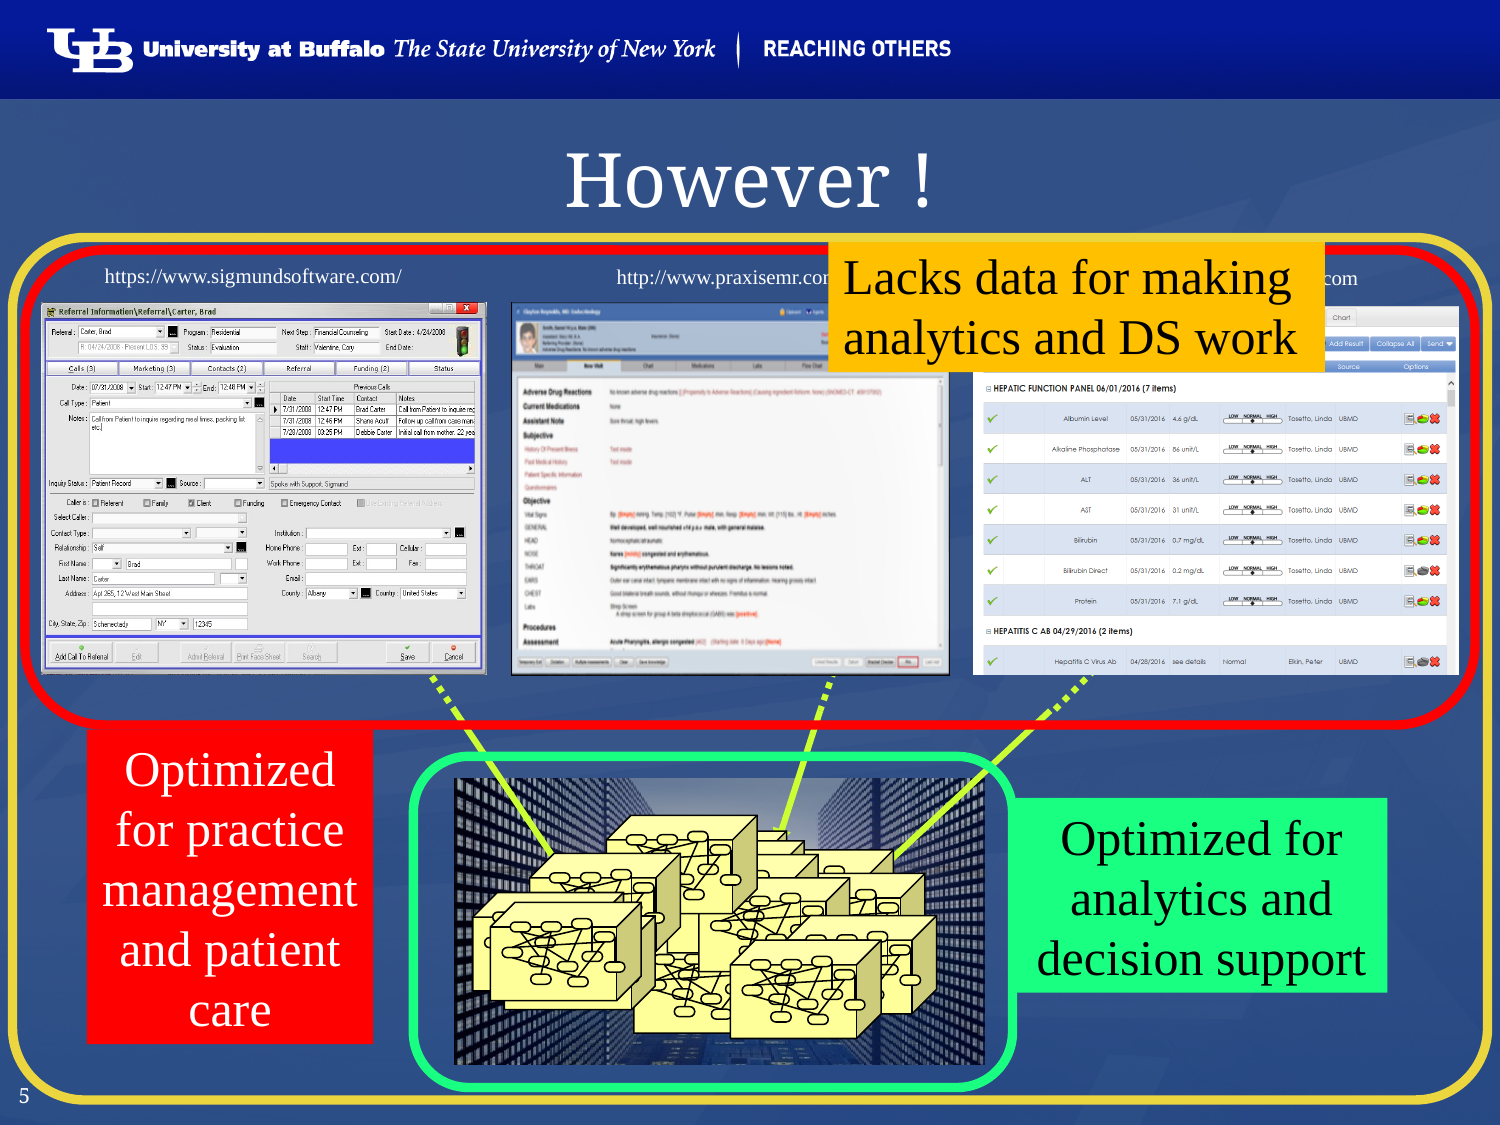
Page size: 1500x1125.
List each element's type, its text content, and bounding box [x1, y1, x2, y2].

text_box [12, 237, 1488, 1101]
picture [0, 0, 1500, 99]
title However ! [37, 125, 1463, 235]
